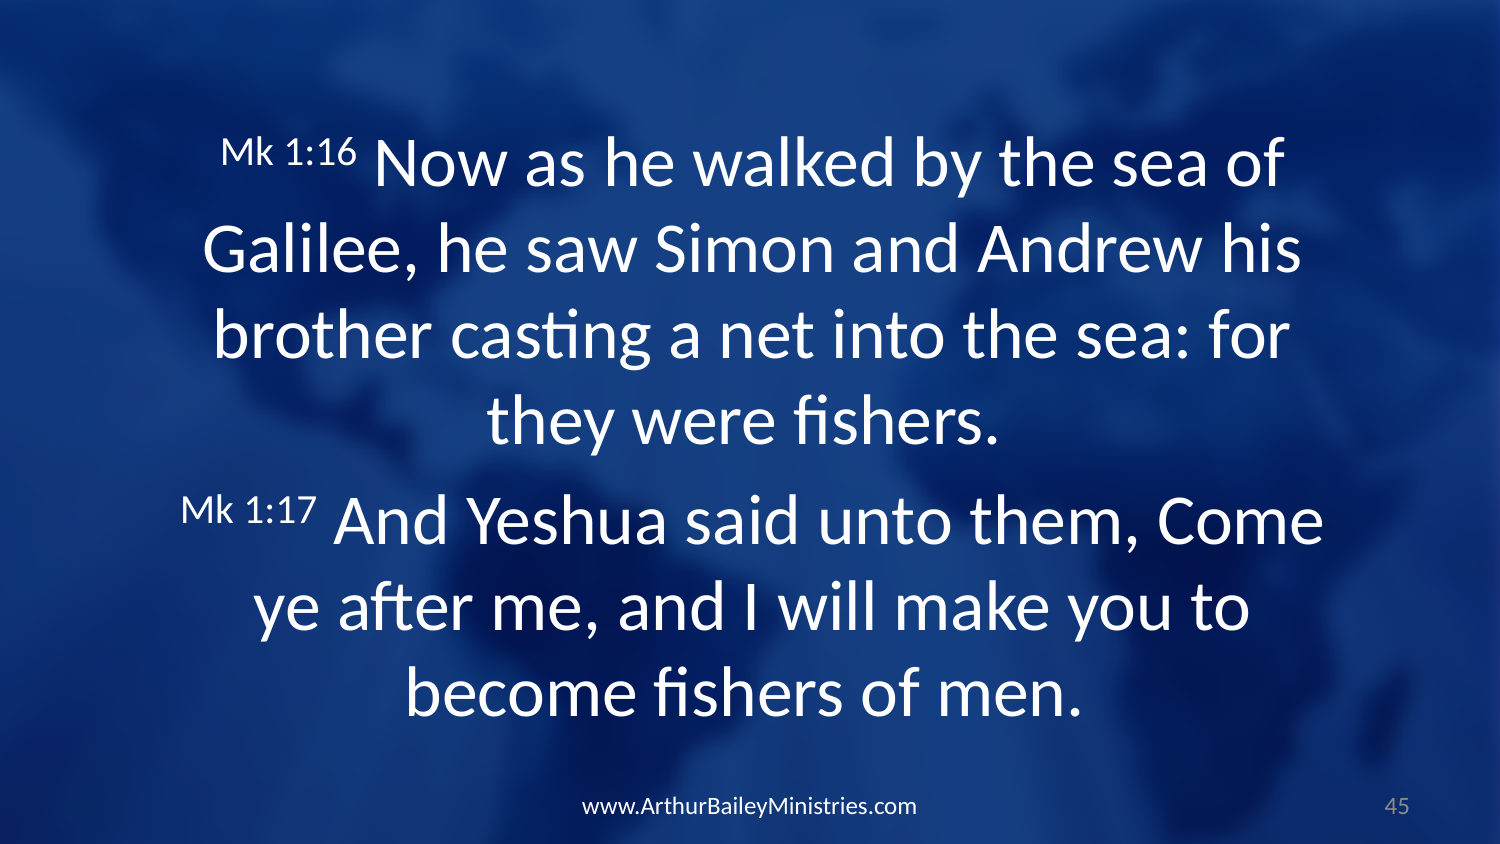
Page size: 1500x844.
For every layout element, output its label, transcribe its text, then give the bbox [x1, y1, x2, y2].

footer www.ArthurBaileyMinistries.com [512, 782, 988, 827]
picture [0, 0, 1500, 844]
list Mk 1:16 Now as he walked by the sea of Galilee, he saw Simon and Andrew his brother casting a net into the sea: for they were fishers. Mk 1:17 And Yeshua said unto them, Come ye after me, and I will make you to become fishers of men. [151, 107, 1355, 741]
slide_number 45 [1074, 782, 1425, 827]
